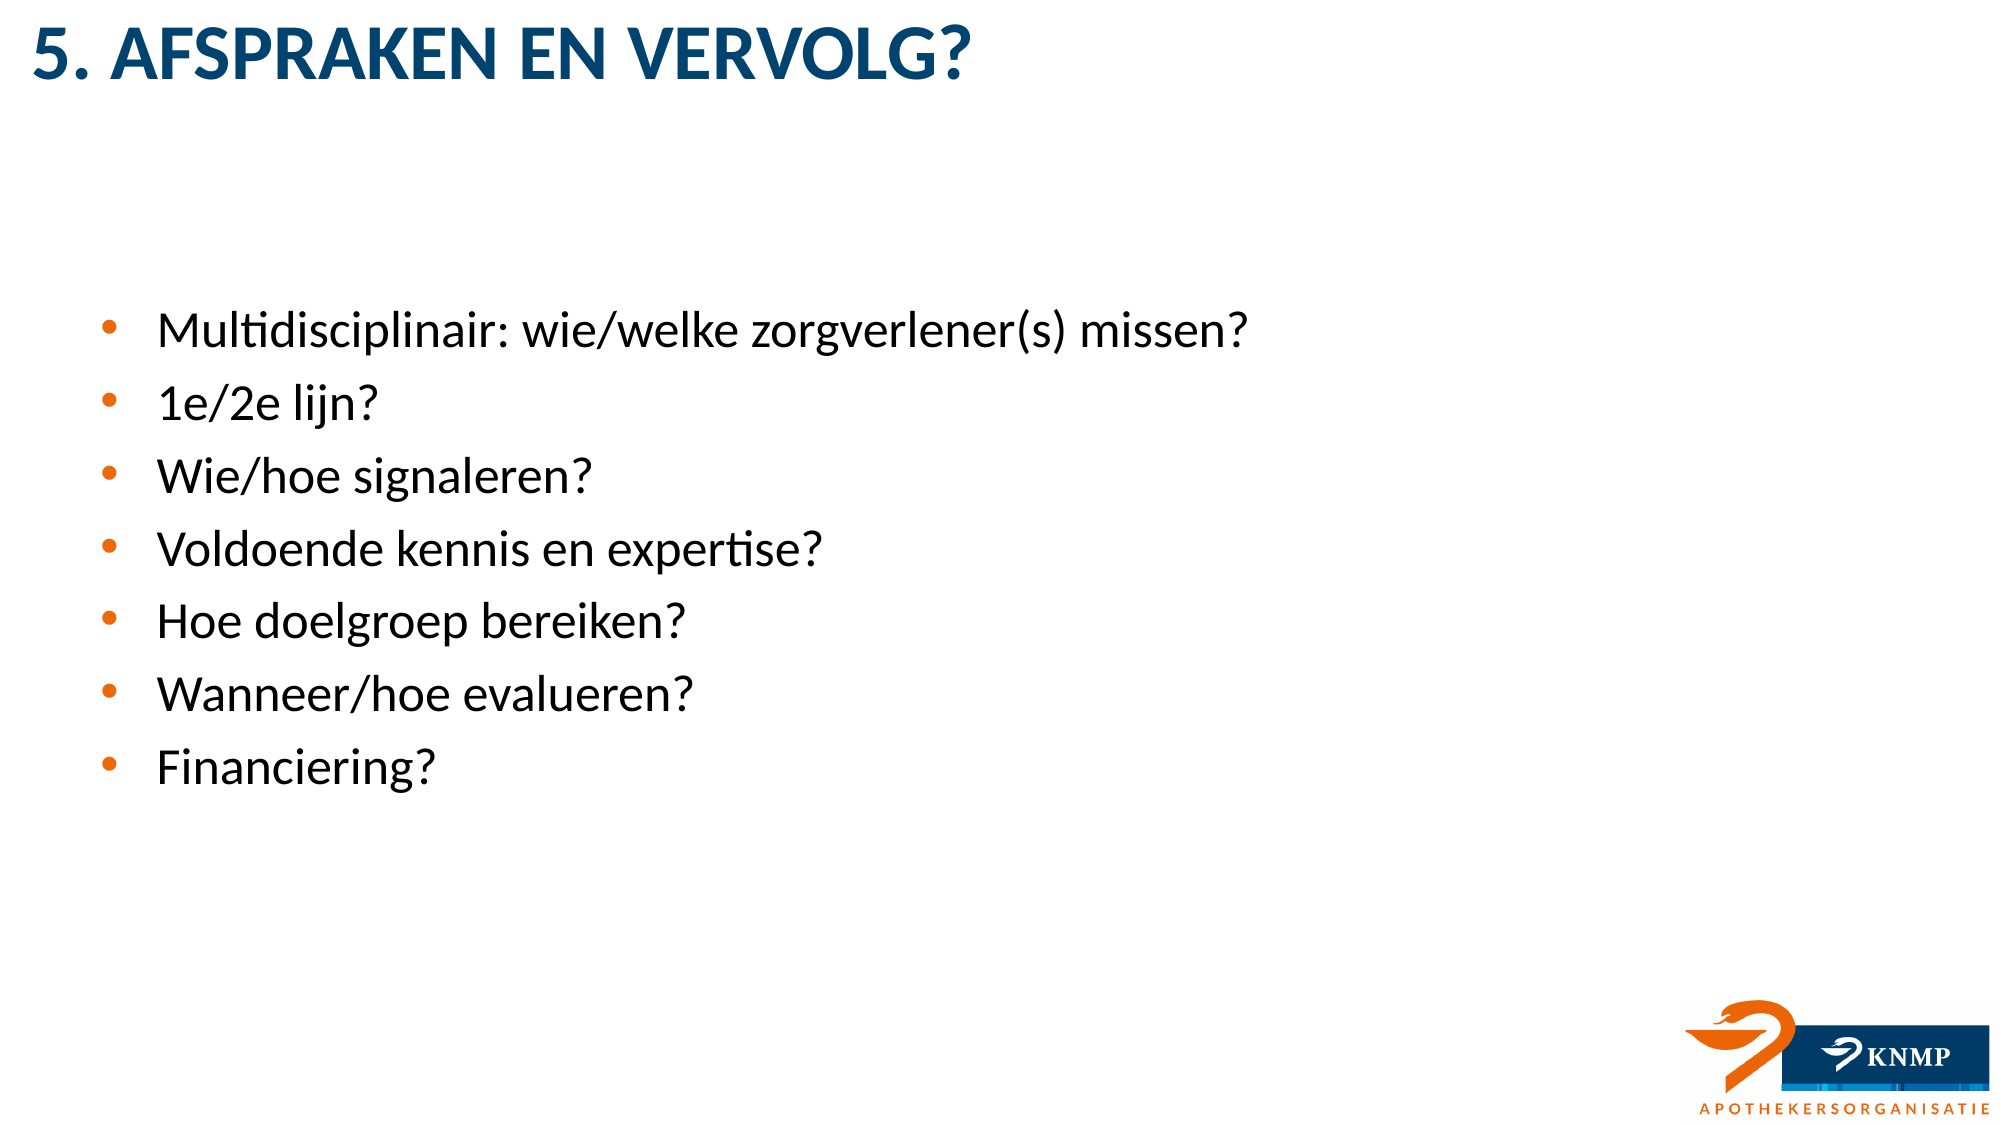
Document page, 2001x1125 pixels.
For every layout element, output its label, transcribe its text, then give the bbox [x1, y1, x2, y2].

picture [1685, 1000, 2000, 1125]
list Multidisciplinair: wie/welke zorgverlener(s) missen? 1e/2e lijn? Wie/hoe signaleren? Voldoende kennis en expertise? Hoe doelgroep bereiken? Wanneer/hoe evalueren? Financiering? [100, 295, 1932, 1004]
title 5. Afspraken en vervolg? [31, 0, 1932, 96]
